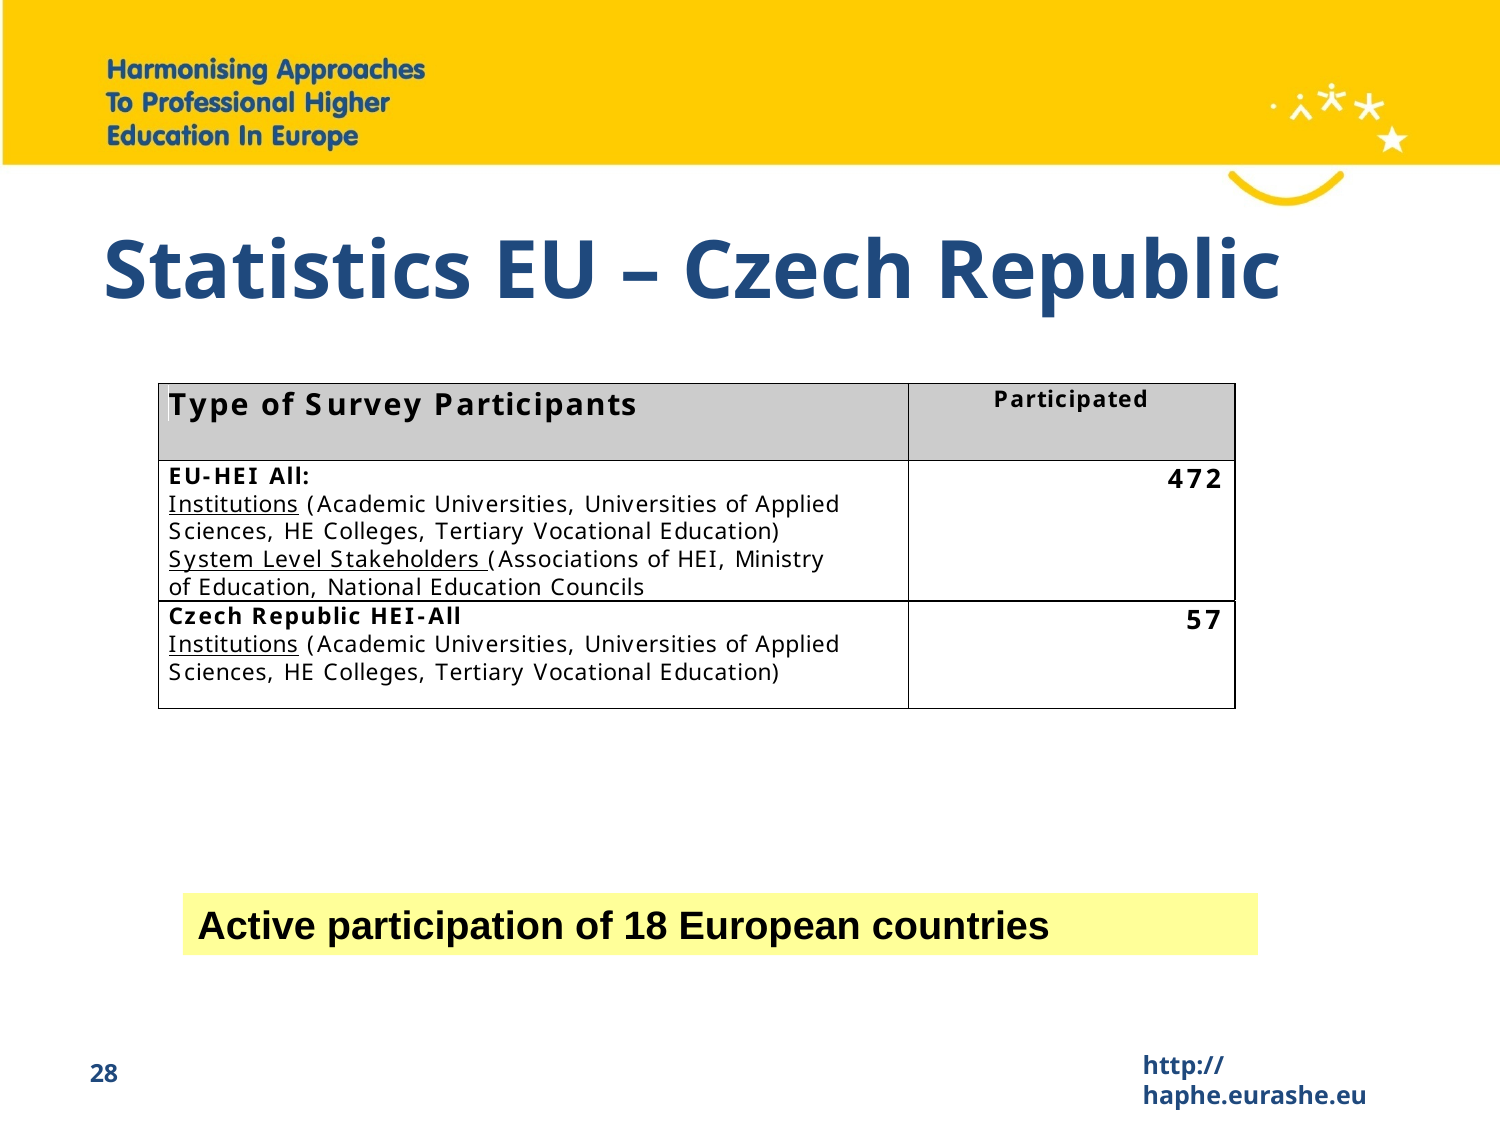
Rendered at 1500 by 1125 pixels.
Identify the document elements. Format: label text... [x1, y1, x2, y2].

picture [0, 0, 1500, 1125]
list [0, 382, 1455, 1125]
text_box Statistics EU – Czech Republic [88, 172, 1439, 361]
